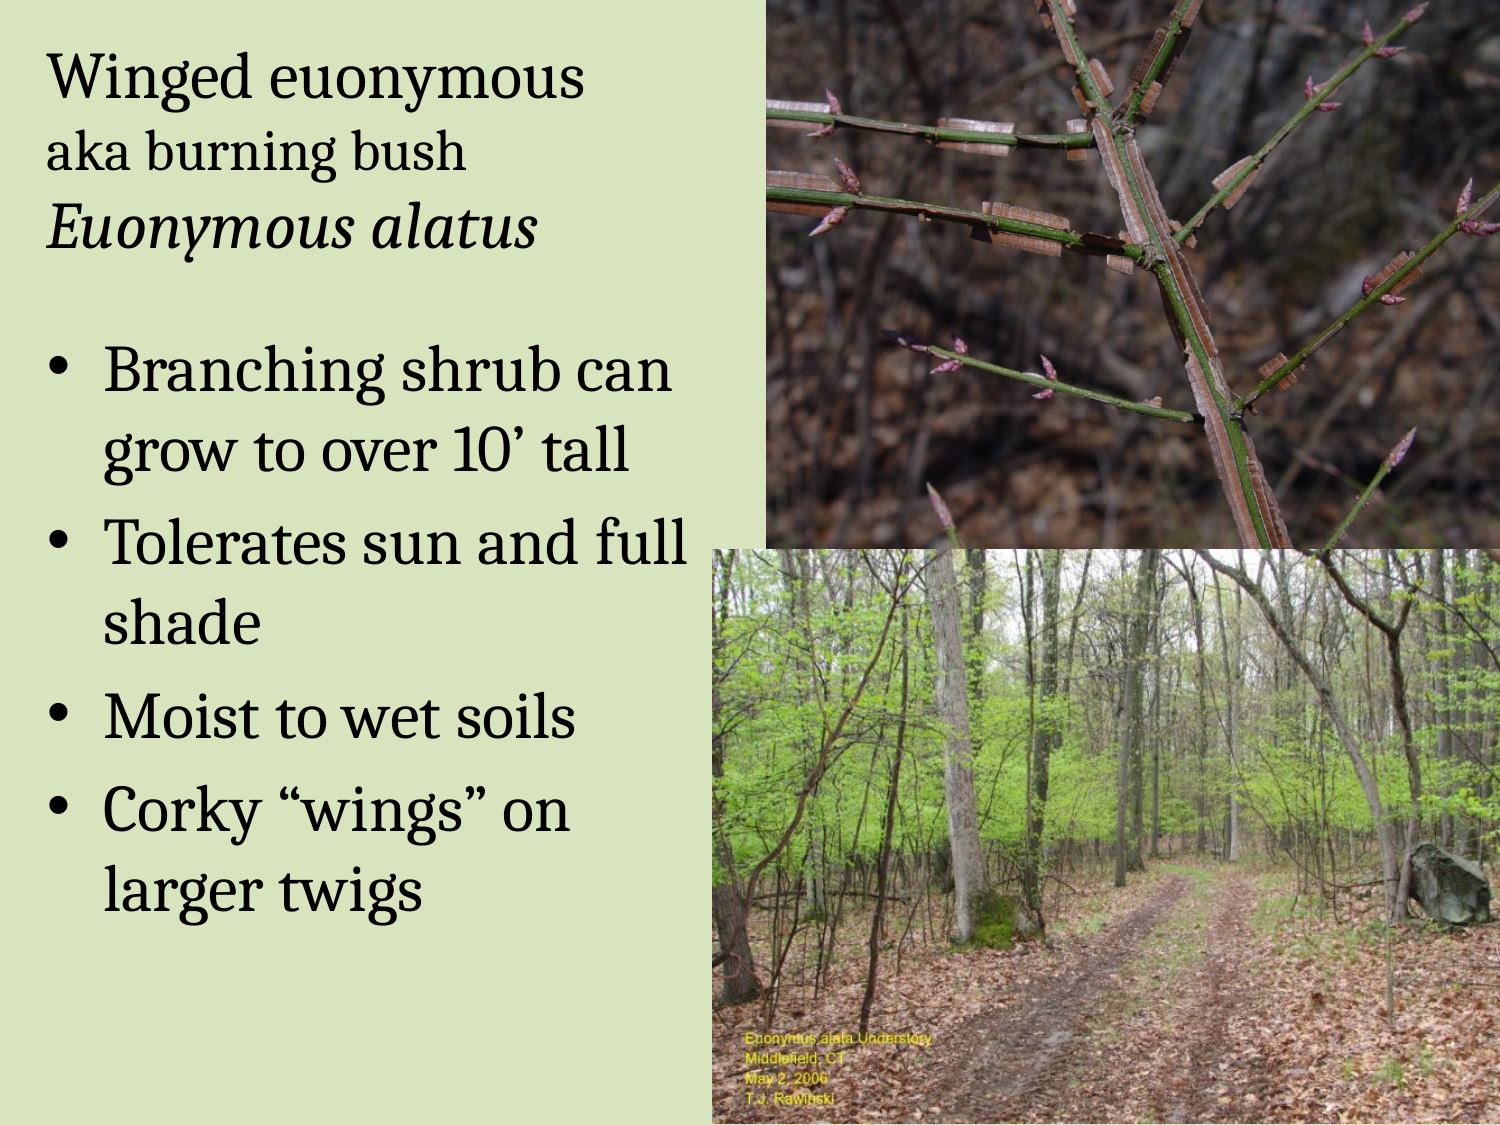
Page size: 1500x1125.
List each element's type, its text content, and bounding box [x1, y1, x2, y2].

picture [766, 0, 1500, 549]
text_box Branching shrub can grow to over 10’ tall Tolerates sun and full shade Moist to wet soils Corky “wings” on larger twigs [32, 316, 727, 1038]
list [711, 549, 1500, 1124]
text_box Winged euonymous aka burning bush Euonymous alatus [32, 24, 761, 270]
